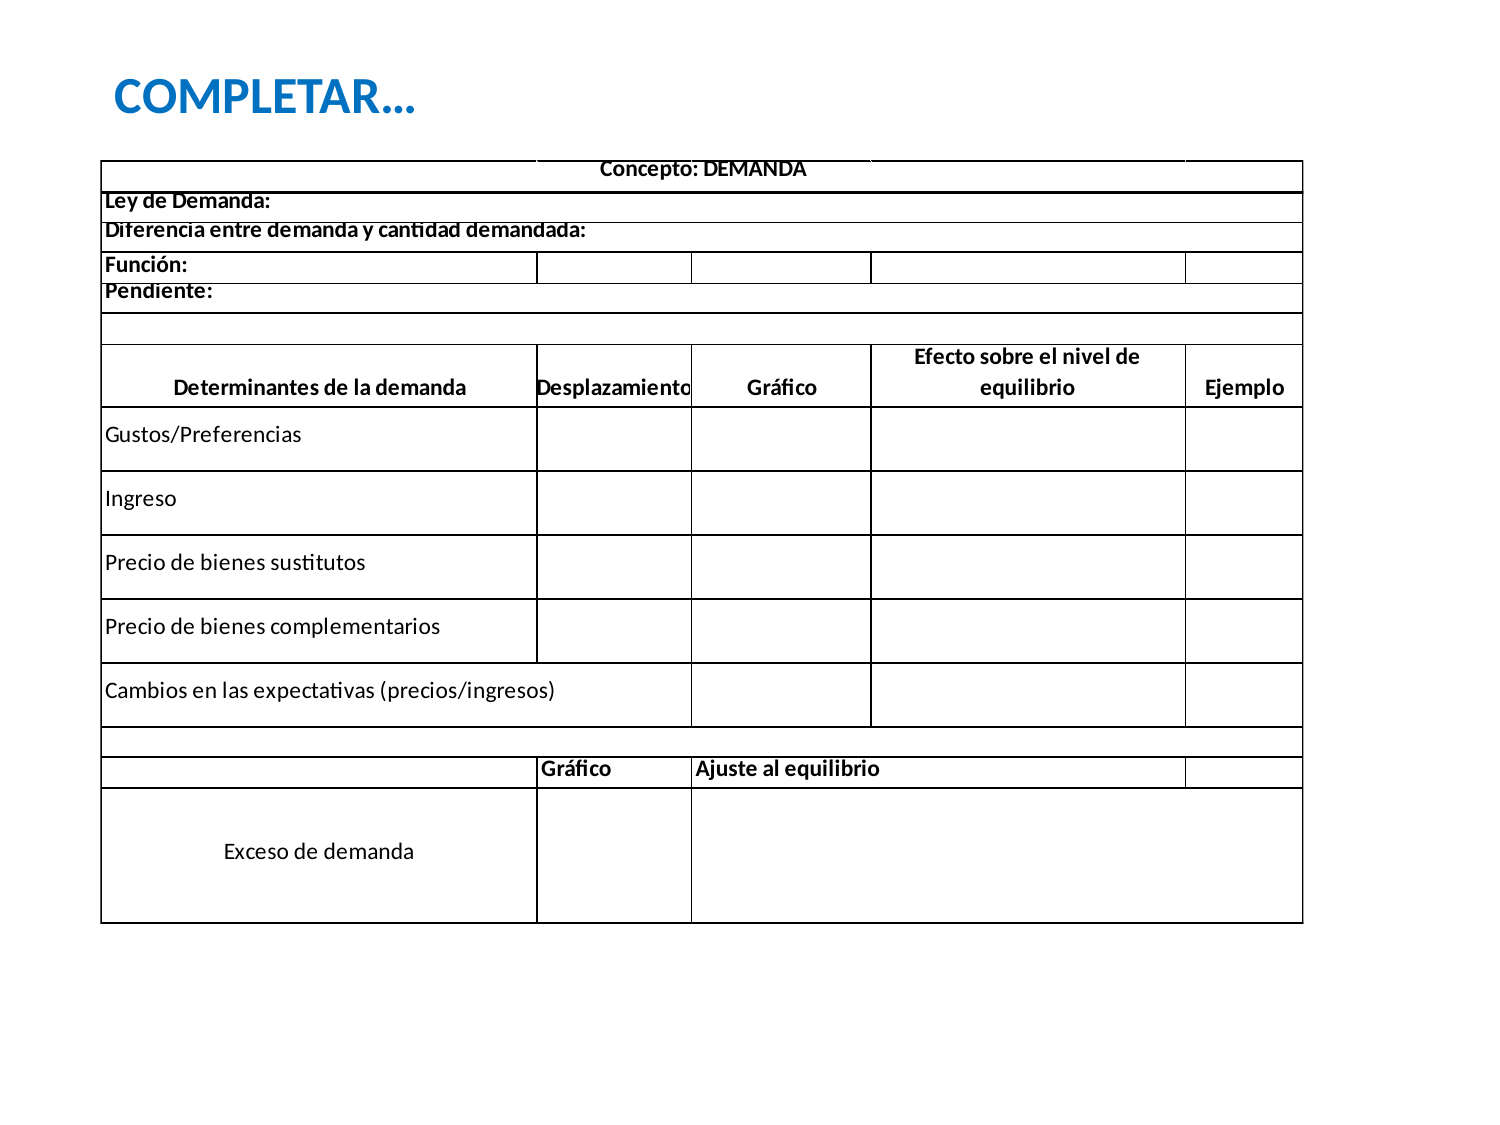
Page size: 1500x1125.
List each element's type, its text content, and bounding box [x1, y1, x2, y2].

picture [100, 160, 1306, 926]
text_box COMPLETAR… [100, 54, 1199, 132]
